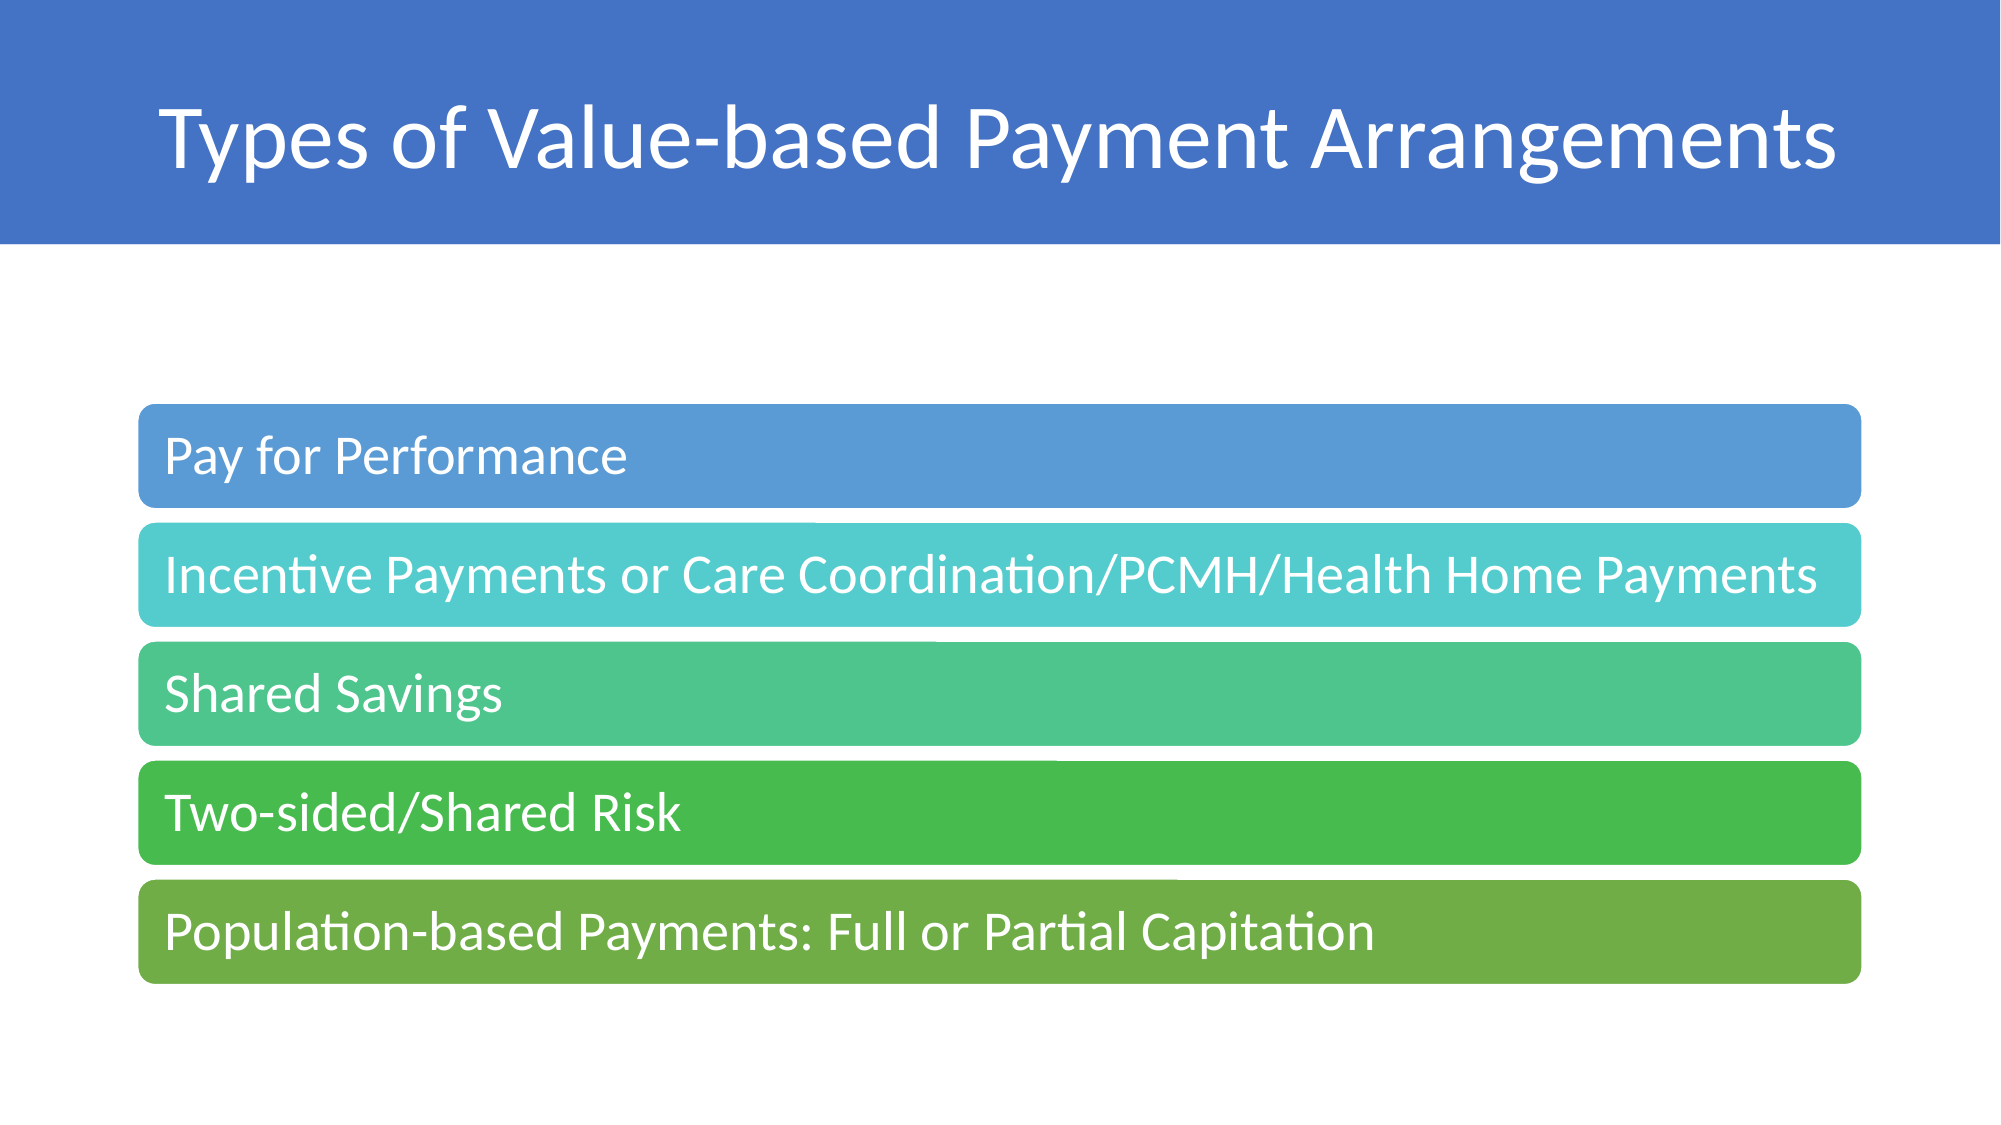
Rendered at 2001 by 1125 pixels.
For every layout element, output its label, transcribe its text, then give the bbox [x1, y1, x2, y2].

picture [0, 0, 2001, 1125]
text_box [137, 336, 1863, 1051]
title Types of Value-based Payment Arrangements [137, 18, 1863, 246]
